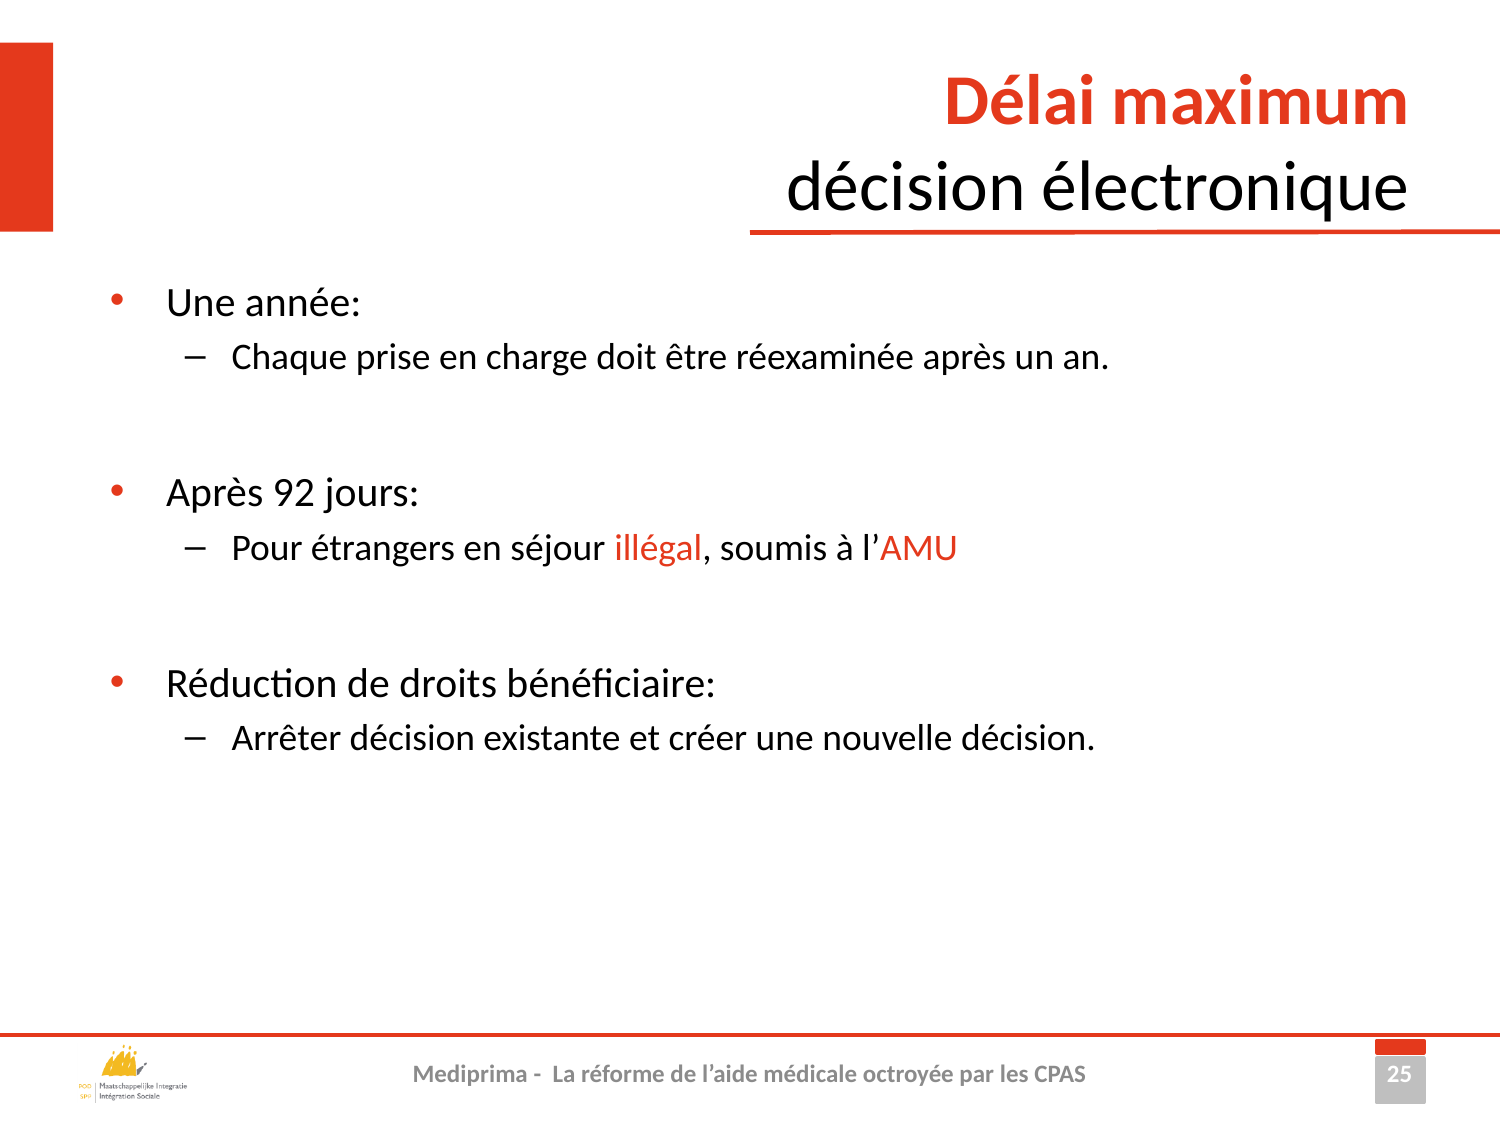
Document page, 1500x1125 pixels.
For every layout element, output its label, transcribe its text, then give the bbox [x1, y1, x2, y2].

list Une année: Chaque prise en charge doit être réexaminée après un an. Après 92 jours: Pour étrangers en séjour illégal, soumis à l’AMU Réduction de droits bénéficiaire: Arrêter décision existante et créer une nouvelle décision. [94, 267, 1477, 905]
slide_number 25 [1364, 1042, 1436, 1103]
footer Mediprima - La réforme de l’aide médicale octroyée par les CPAS [277, 1042, 1223, 1103]
title Délai maximum décision électronique [75, 45, 1425, 233]
picture [77, 1043, 188, 1103]
